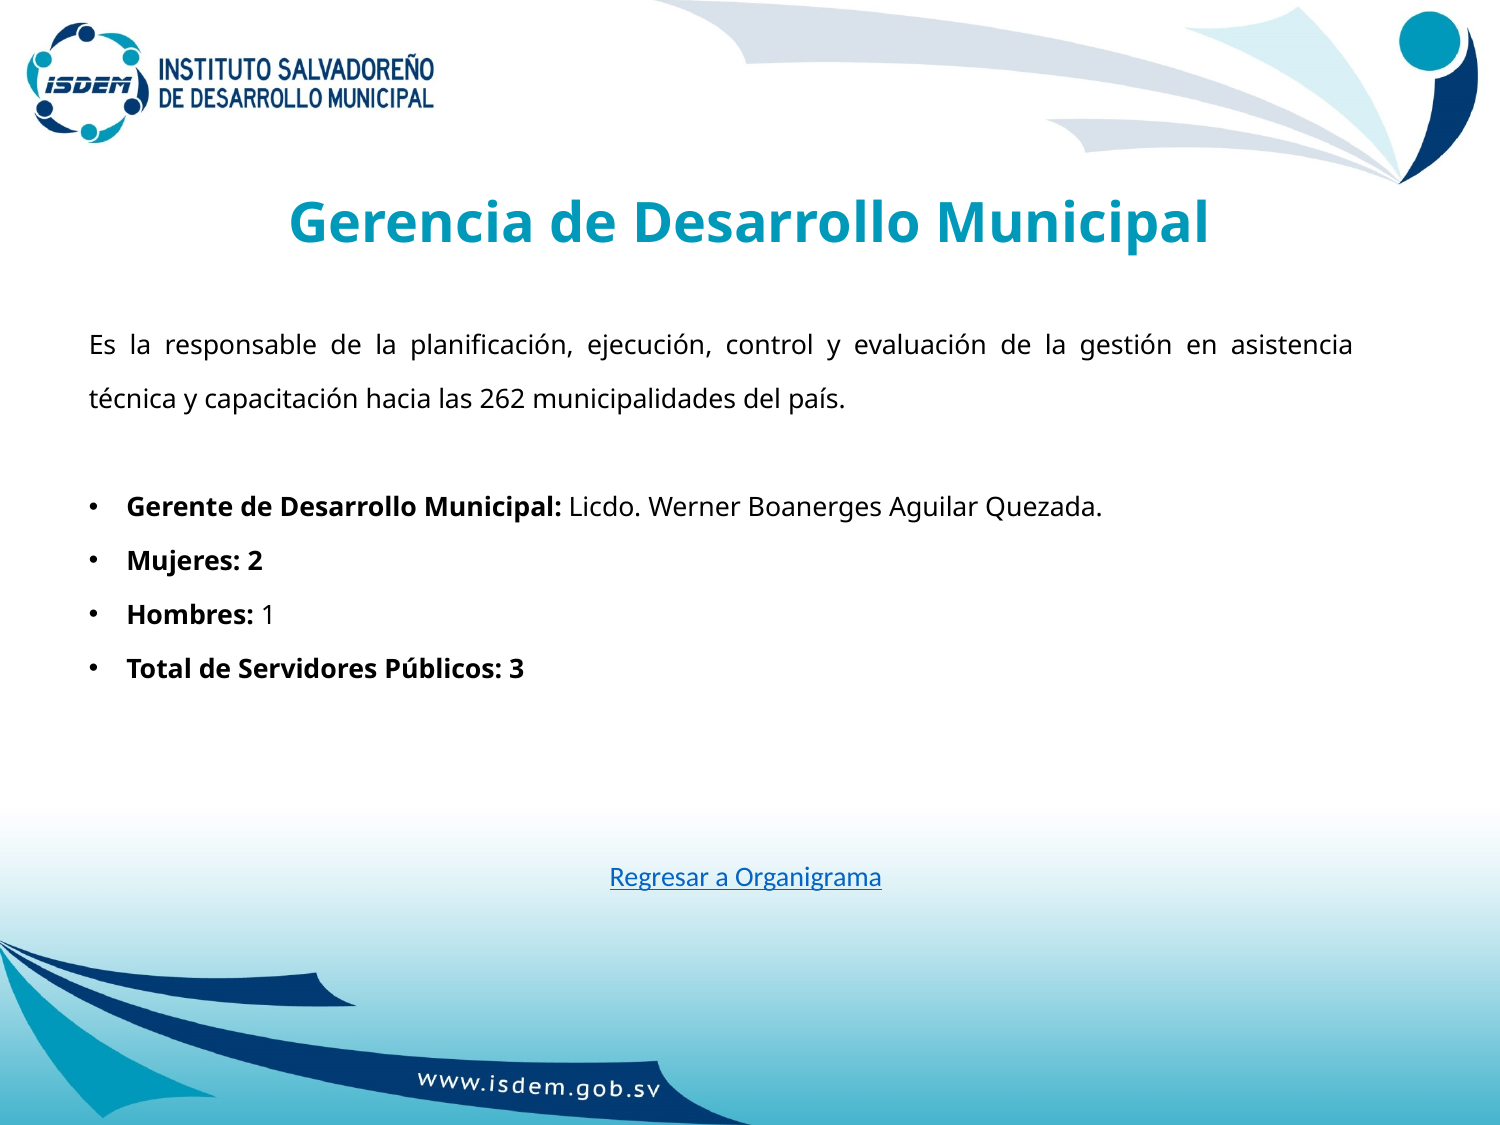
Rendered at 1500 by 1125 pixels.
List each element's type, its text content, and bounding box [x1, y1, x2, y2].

title Gerencia de Desarrollo Municipal [103, 185, 1397, 263]
text_box Regresar a Organigrama [521, 850, 971, 900]
list Es la responsable de la planificación, ejecución, control y evaluación de la gestión en asistencia técnica y capacitación hacia las 262 municipalidades del país. Gerente de Desarrollo Municipal: Licdo. Werner Boanerges Aguilar Quezada. Mujeres: 2 Hombres: 1 Total de Servidores Públicos: 3 [73, 298, 1368, 868]
picture [0, 0, 1500, 1125]
